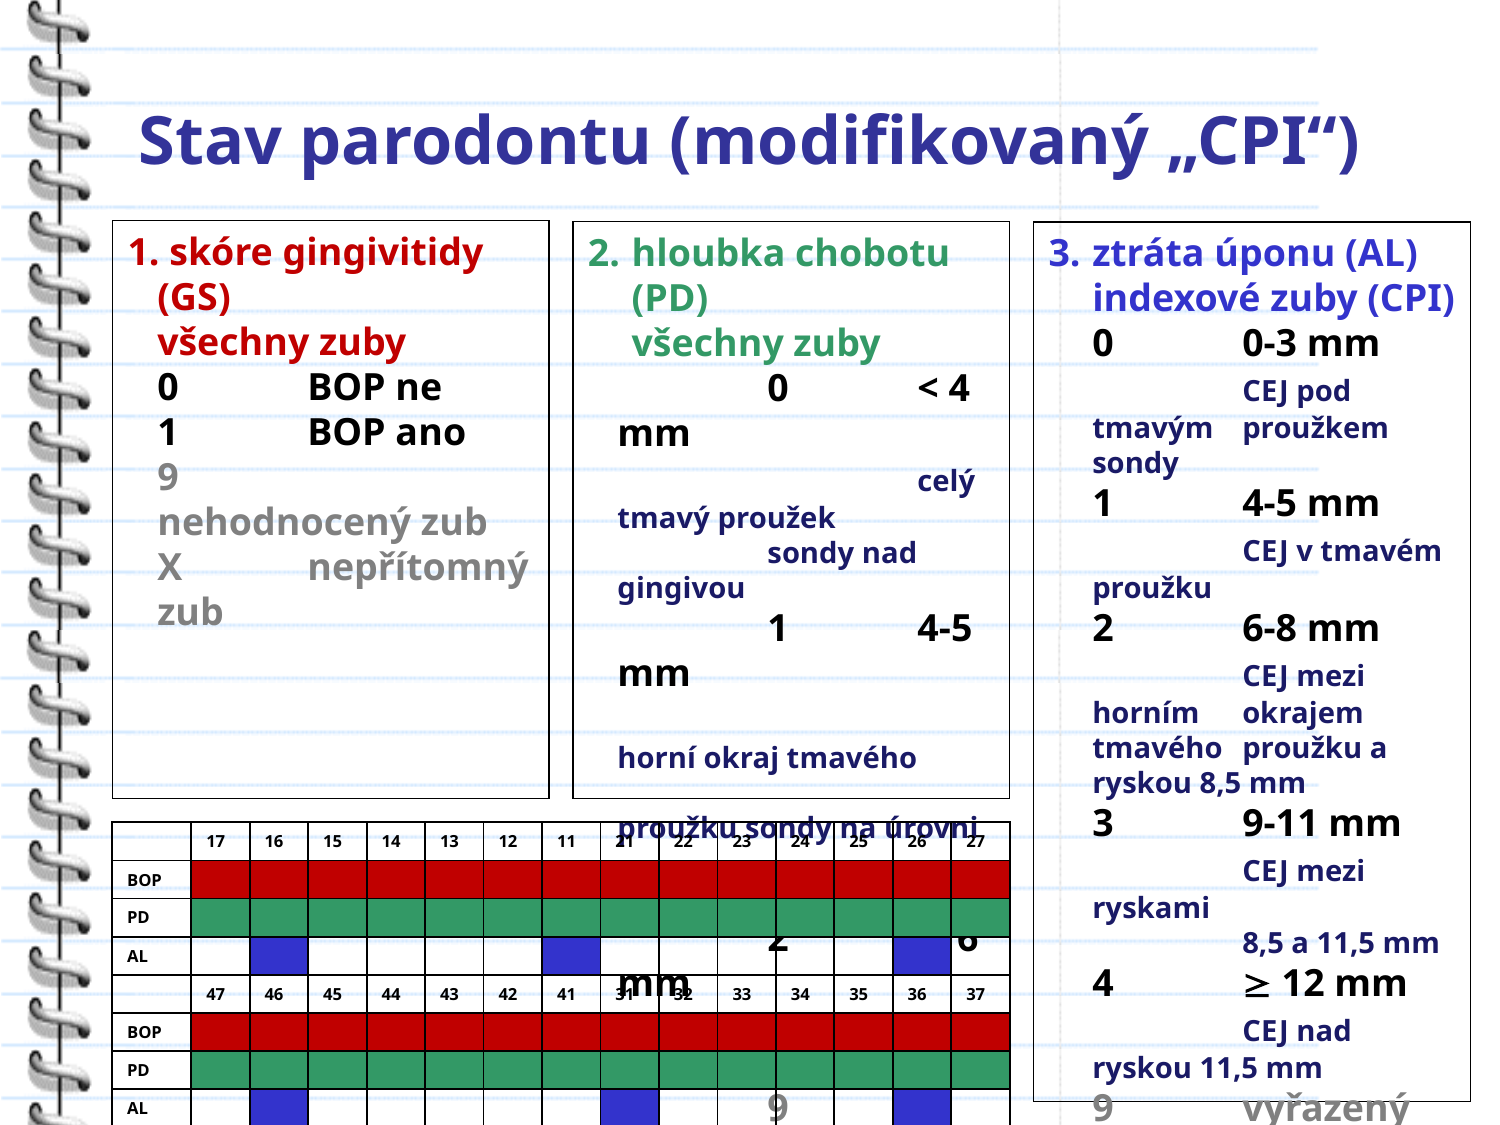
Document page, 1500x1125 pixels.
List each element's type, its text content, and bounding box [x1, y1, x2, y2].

table_cell [777, 1090, 833, 1125]
table_cell [777, 938, 833, 974]
table_cell 36 [894, 976, 950, 1012]
table_cell [718, 1090, 775, 1125]
title Stav parodontu (modifikovaný „CPI“) [112, 43, 1388, 232]
table_cell 37 [952, 976, 1009, 1012]
table_cell 45 [309, 976, 366, 1012]
table_header 21 [601, 823, 658, 860]
table_cell [309, 1052, 366, 1088]
table_cell [660, 861, 717, 898]
table_cell [543, 861, 600, 898]
table_cell [952, 1090, 1009, 1125]
table_header [113, 823, 190, 860]
table_cell BOP [113, 861, 190, 898]
table_cell [426, 1052, 483, 1088]
table_cell 33 [718, 976, 775, 1012]
table_cell [113, 976, 190, 1012]
table_cell [309, 1090, 366, 1125]
table_cell [543, 938, 600, 974]
table_header 25 [835, 823, 892, 860]
table_cell [426, 1014, 483, 1050]
table_cell [192, 861, 249, 898]
table_header 15 [309, 823, 366, 860]
table_cell [777, 861, 833, 898]
table_cell [601, 938, 658, 974]
table_header 27 [952, 823, 1009, 860]
table_header 11 [543, 823, 600, 860]
table_cell [484, 899, 541, 936]
table_cell [894, 1052, 950, 1088]
table_cell [601, 861, 658, 898]
table_cell [718, 1014, 775, 1050]
table_cell [309, 938, 366, 974]
table_cell [894, 899, 950, 936]
table_header 22 [660, 823, 717, 860]
table_cell [484, 1090, 541, 1125]
table_cell 32 [660, 976, 717, 1012]
table_cell [835, 899, 892, 936]
table_cell [952, 1014, 1009, 1050]
table_cell AL [113, 938, 190, 974]
text_box hloubka chobotu (PD) všechny zuby 0 < 4 mm celý tmavý proužek sondy nad gingivou 1 4-5 mm horní okraj tmavého proužku sondy na úrovni marga gingivy 2  6 mm tmavý proužek zanořen 9 nehodnocený zub X nepřítomný zub [572, 221, 1010, 799]
table_cell [368, 1090, 424, 1125]
table_cell [894, 1014, 950, 1050]
table_cell [309, 1014, 366, 1050]
table_cell [192, 1090, 249, 1125]
table_cell [952, 899, 1009, 936]
table_cell [952, 861, 1009, 898]
table_cell [251, 938, 307, 974]
table_header 12 [484, 823, 541, 860]
table_cell [543, 1014, 600, 1050]
table_cell PD [113, 899, 190, 936]
table_cell [192, 1052, 249, 1088]
list ztráta úponu (AL) indexové zuby (CPI) 0 0-3 mm CEJ pod tmavým proužkem sondy 1 4-5 mm CEJ v tmavém proužku 2 6-8 mm CEJ mezi horním okrajem tmavého proužku a ryskou 8,5 mm 3 9-11 mm CEJ mezi ryskami 8,5 a 11,5 mm 4  12 mm CEJ nad ryskou 11,5 mm 9 vyřazený sextant X nehodnocený sextant [1033, 221, 1471, 1102]
table_cell [251, 861, 307, 898]
table_cell [484, 861, 541, 898]
table_cell [309, 861, 366, 898]
table_cell 34 [777, 976, 833, 1012]
table_cell [368, 1014, 424, 1050]
table_cell [601, 899, 658, 936]
table_cell [601, 1090, 658, 1125]
table_cell 47 [192, 976, 249, 1012]
table_cell [251, 1014, 307, 1050]
table_cell [718, 861, 775, 898]
table_cell [484, 1014, 541, 1050]
table_cell [484, 1052, 541, 1088]
table_cell [660, 938, 717, 974]
table_header 16 [251, 823, 307, 860]
table_cell [894, 1090, 950, 1125]
table_cell [894, 938, 950, 974]
table_cell [543, 1052, 600, 1088]
table_cell [952, 938, 1009, 974]
table_header 17 [192, 823, 249, 860]
table_cell [484, 938, 541, 974]
table_cell [718, 899, 775, 936]
table_cell [368, 1052, 424, 1088]
table_cell [777, 899, 833, 936]
table_cell [543, 899, 600, 936]
table_cell [660, 1014, 717, 1050]
table_cell [426, 899, 483, 936]
table_cell [309, 899, 366, 936]
table_cell 46 [251, 976, 307, 1012]
table_cell PD [113, 1052, 190, 1088]
table_header 13 [426, 823, 483, 860]
table_cell [718, 1052, 775, 1088]
table_cell [251, 1090, 307, 1125]
table_cell [426, 1090, 483, 1125]
table_cell [835, 1014, 892, 1050]
table_cell [660, 899, 717, 936]
table_cell [251, 1052, 307, 1088]
list skóre gingivitidy (GS) všechny zuby 0 BOP ne 1 BOP ano 9 nehodnocený zub X nepřítomný zub [112, 220, 550, 799]
table_cell [543, 1090, 600, 1125]
table_cell [601, 1052, 658, 1088]
table_cell [192, 938, 249, 974]
table_cell [192, 899, 249, 936]
table_cell 44 [368, 976, 424, 1012]
table_header 14 [368, 823, 424, 860]
table_cell [368, 938, 424, 974]
table_cell [894, 861, 950, 898]
table_cell [426, 938, 483, 974]
table_cell [660, 1052, 717, 1088]
table_cell 42 [484, 976, 541, 1012]
table_cell [777, 1014, 833, 1050]
table_cell [835, 861, 892, 898]
table_cell [777, 1052, 833, 1088]
table_cell [835, 938, 892, 974]
table_cell [251, 899, 307, 936]
table_header 24 [777, 823, 833, 860]
table_cell [601, 1014, 658, 1050]
table_header 23 [718, 823, 775, 860]
table_cell 35 [835, 976, 892, 1012]
table_cell [835, 1052, 892, 1088]
table_cell AL [113, 1090, 190, 1125]
table_cell [835, 1090, 892, 1125]
table_cell BOP [113, 1014, 190, 1050]
table_cell [192, 1014, 249, 1050]
table_cell 31 [601, 976, 658, 1012]
table_cell [660, 1090, 717, 1125]
table_cell 43 [426, 976, 483, 1012]
table_cell [952, 1052, 1009, 1088]
table_header 26 [894, 823, 950, 860]
table_cell [368, 861, 424, 898]
table_cell [718, 938, 775, 974]
table_cell [368, 899, 424, 936]
table_cell [426, 861, 483, 898]
table_cell 41 [543, 976, 600, 1012]
